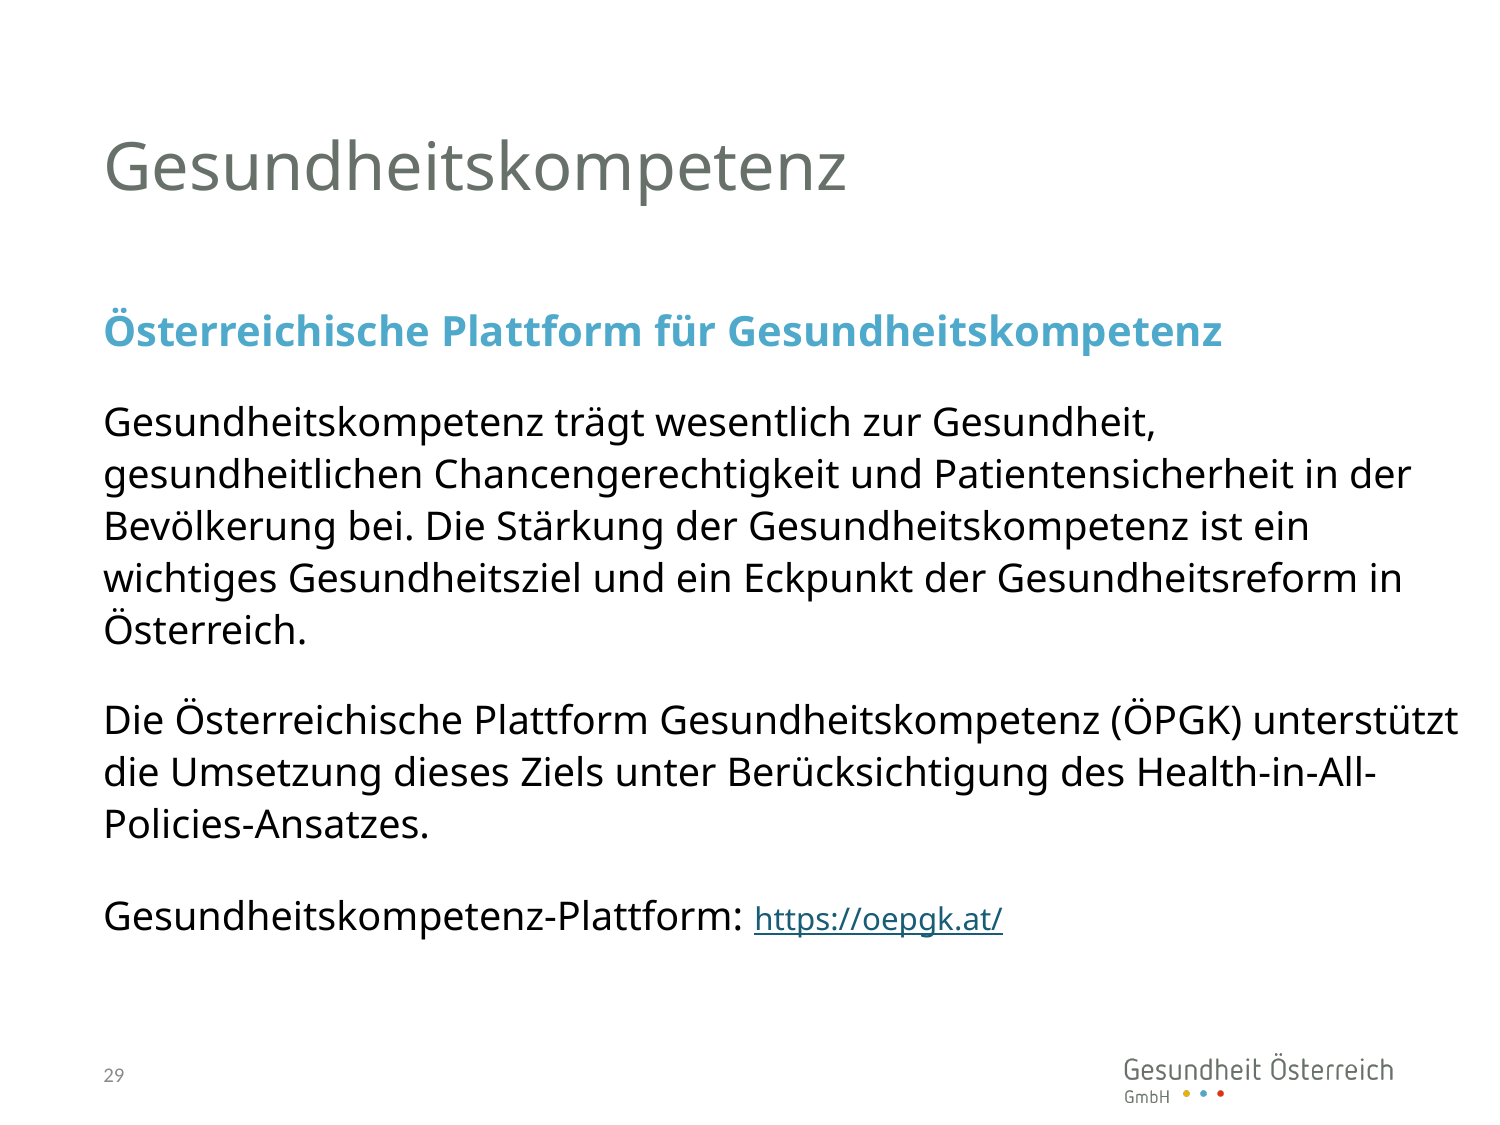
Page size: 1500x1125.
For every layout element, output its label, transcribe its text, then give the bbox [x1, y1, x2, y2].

list Österreichische Plattform für Gesundheitskompetenz Gesundheitskompetenz trägt wesentlich zur Gesundheit, gesundheitlichen Chancengerechtigkeit und Patientensicherheit in der Bevölkerung bei. Die Stärkung der Gesundheitskompetenz ist ein wichtiges Gesundheitsziel und ein Eckpunkt der Gesundheitsreform in Österreich. Die Österreichische Plattform Gesundheitskompetenz (ÖPGK) unterstützt die Umsetzung dieses Ziels unter Berücksichtigung des Health-in-All-Policies-Ansatzes. Gesundheitskompetenz-Plattform: https://oepgk.at/ [103, 299, 1470, 1014]
title Gesundheitskompetenz [103, 59, 1397, 278]
picture [1123, 1053, 1394, 1103]
